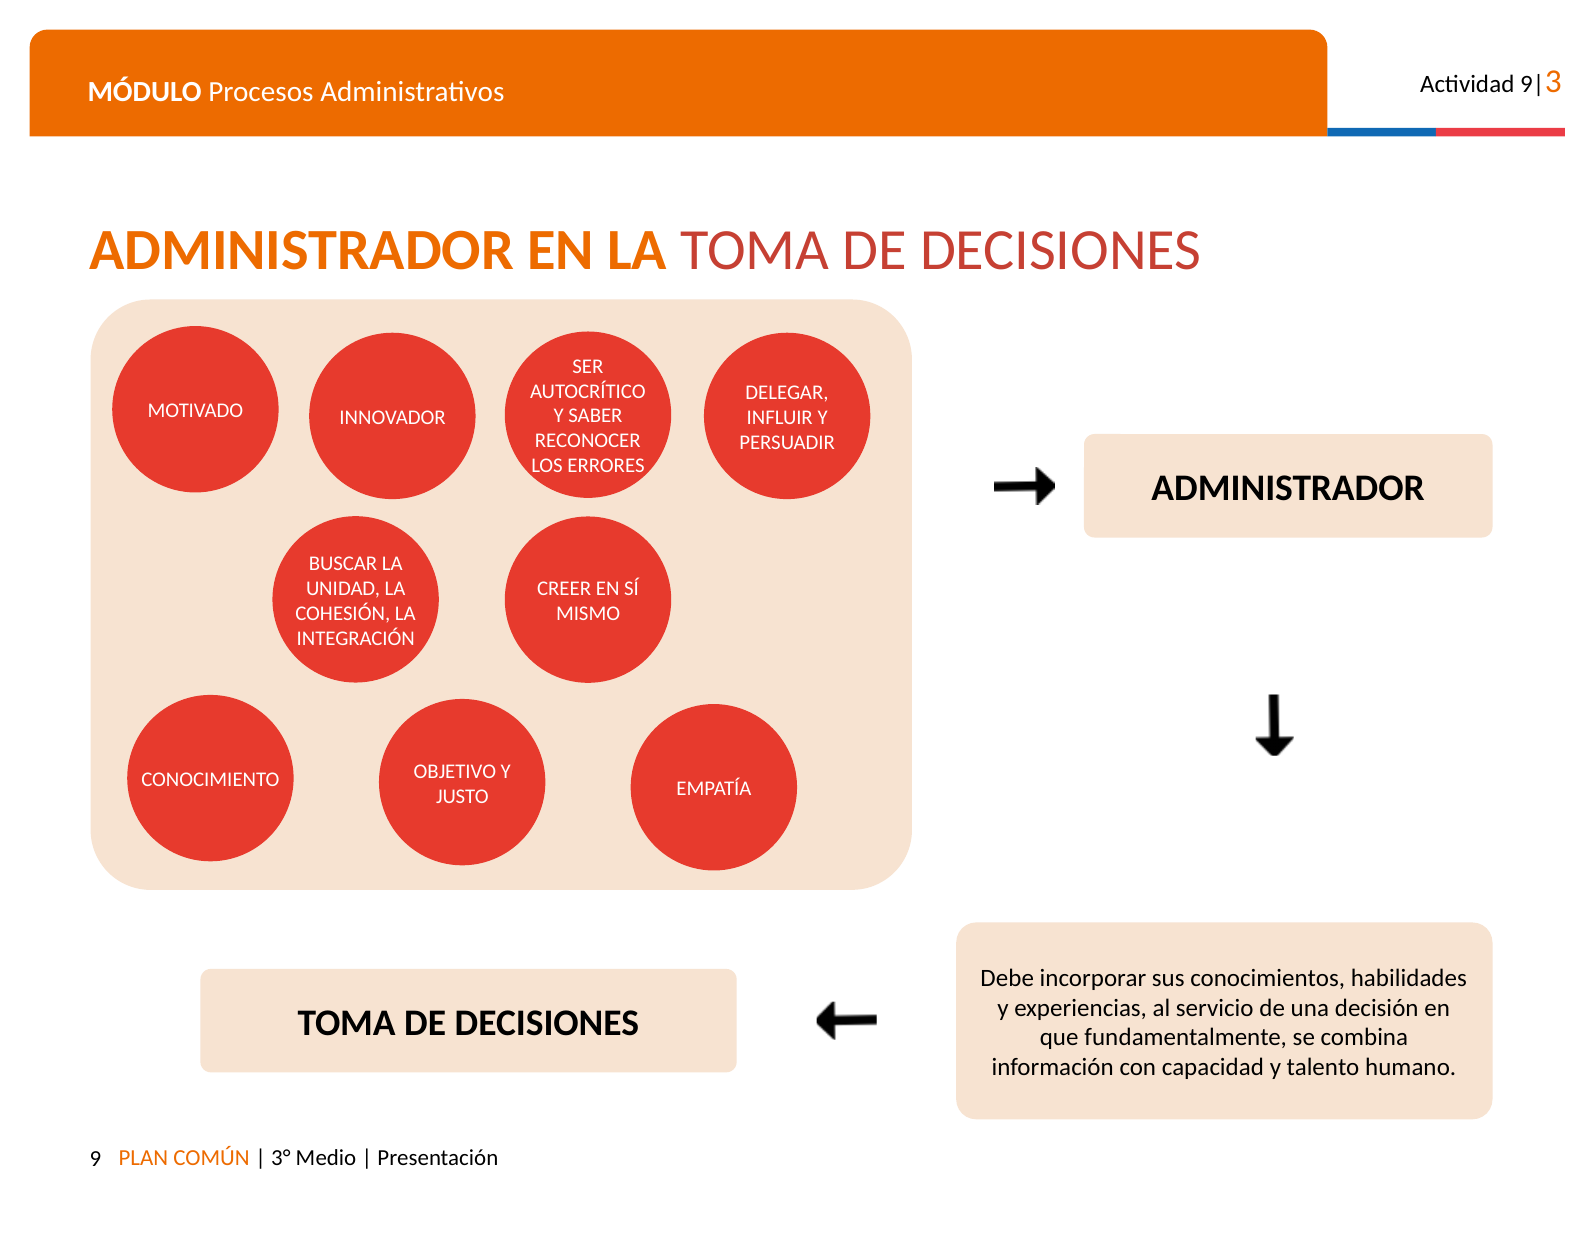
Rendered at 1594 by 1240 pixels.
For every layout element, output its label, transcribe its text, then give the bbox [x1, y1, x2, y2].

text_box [378, 698, 546, 866]
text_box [272, 515, 440, 683]
picture [1244, 695, 1305, 755]
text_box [308, 332, 476, 500]
text_box [90, 299, 912, 890]
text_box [126, 694, 294, 862]
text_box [504, 331, 672, 499]
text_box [504, 516, 672, 684]
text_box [111, 325, 279, 493]
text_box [200, 968, 737, 1073]
picture [815, 1001, 877, 1040]
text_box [955, 922, 1493, 1120]
text_box ADMINISTRADOR EN LA TOMA DE DECISIONES [74, 209, 1543, 296]
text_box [630, 703, 798, 871]
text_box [1083, 433, 1493, 538]
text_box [703, 332, 871, 500]
slide_number ‹#› [72, 1128, 117, 1240]
picture [994, 466, 1055, 505]
